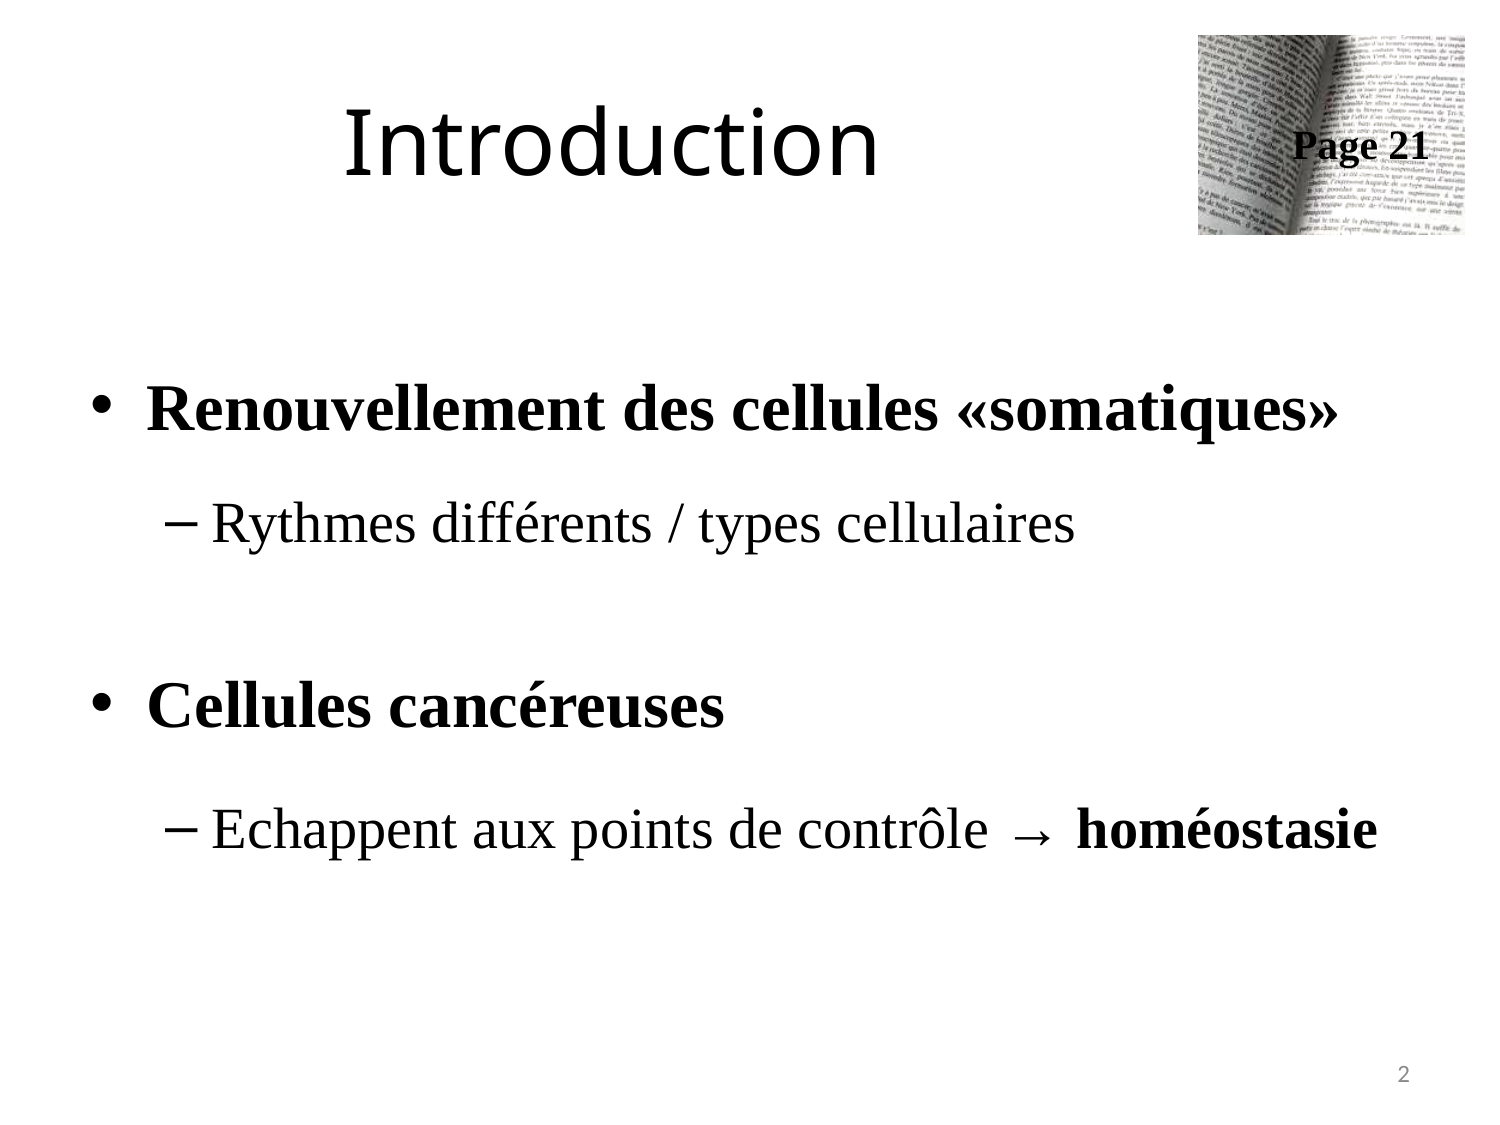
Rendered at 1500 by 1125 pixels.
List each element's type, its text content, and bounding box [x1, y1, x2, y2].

slide_number 2 [1074, 1042, 1425, 1103]
title Introduction [75, 45, 1176, 233]
text_box Page 21 [1470, 110, 1477, 175]
picture [1198, 34, 1466, 235]
list Renouvellement des cellules «somatiques» Rythmes différents / types cellulaires Cellules cancéreuses Echappent aux points de contrôle → homéostasie [75, 262, 1425, 1059]
